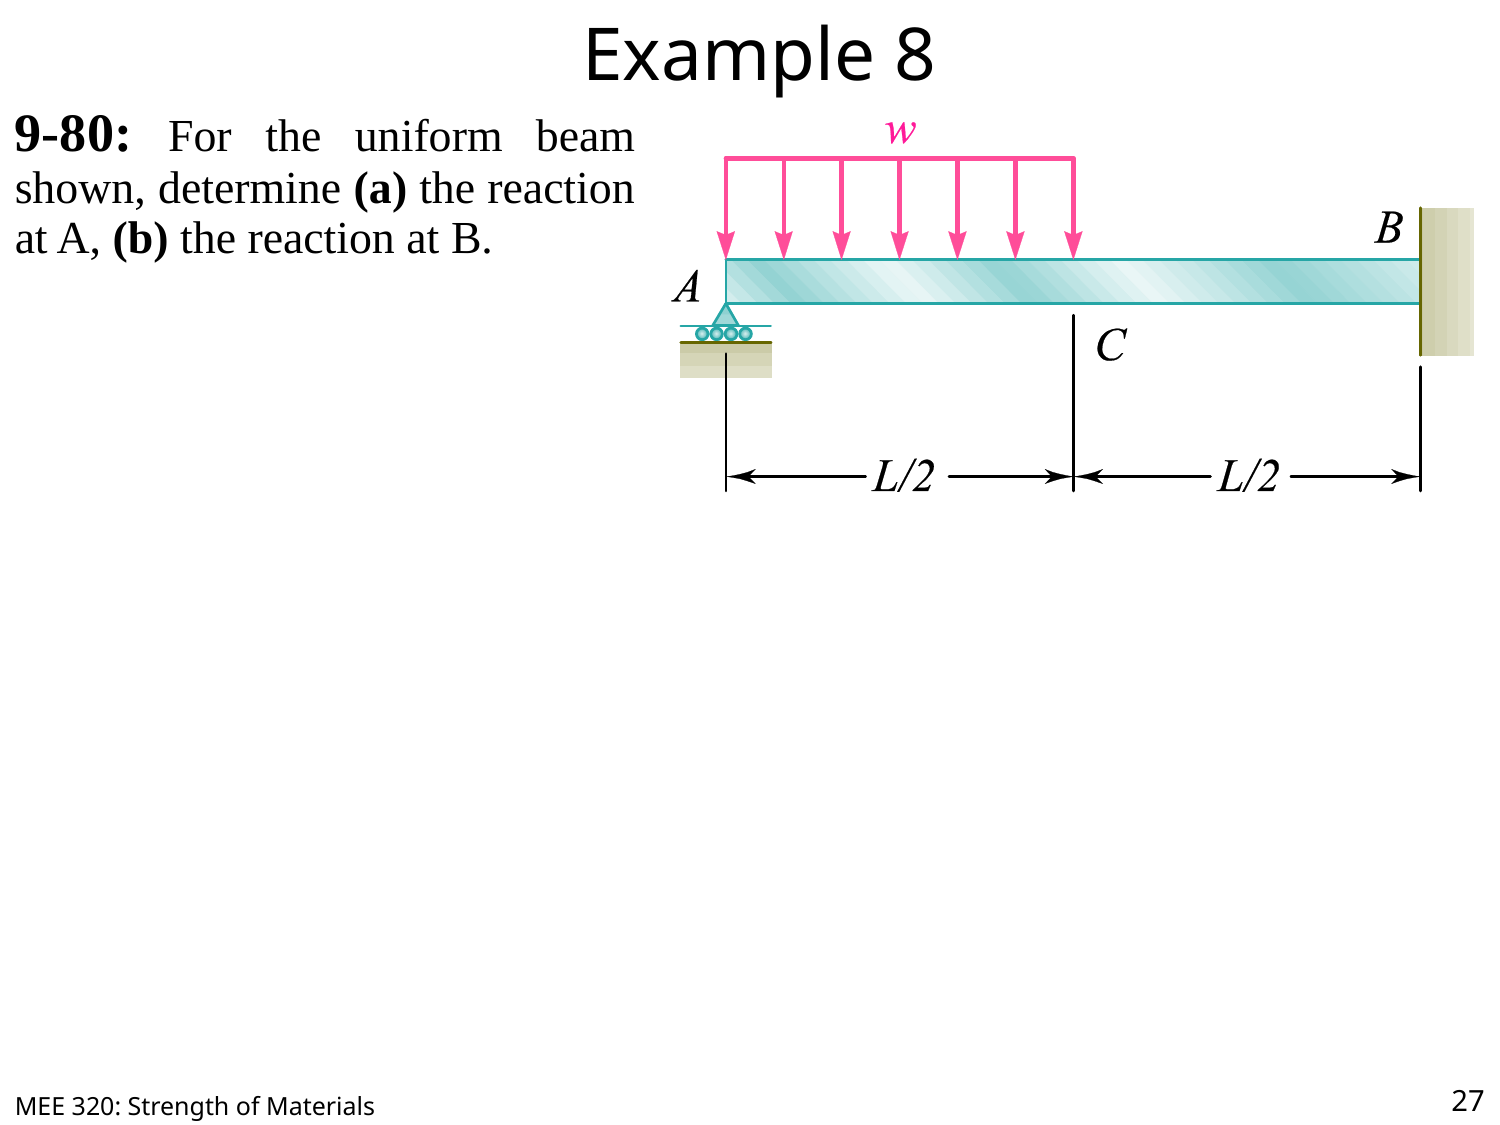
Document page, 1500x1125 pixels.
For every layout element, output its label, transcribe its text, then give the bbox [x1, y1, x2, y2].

title Example 8 [305, 0, 1213, 104]
text_box 9-80: For the uniform beam shown, determine (a) the reaction at A, (b) the reaction at B. [0, 104, 650, 270]
picture [670, 103, 1476, 506]
slide_number 27 [1187, 1074, 1500, 1125]
